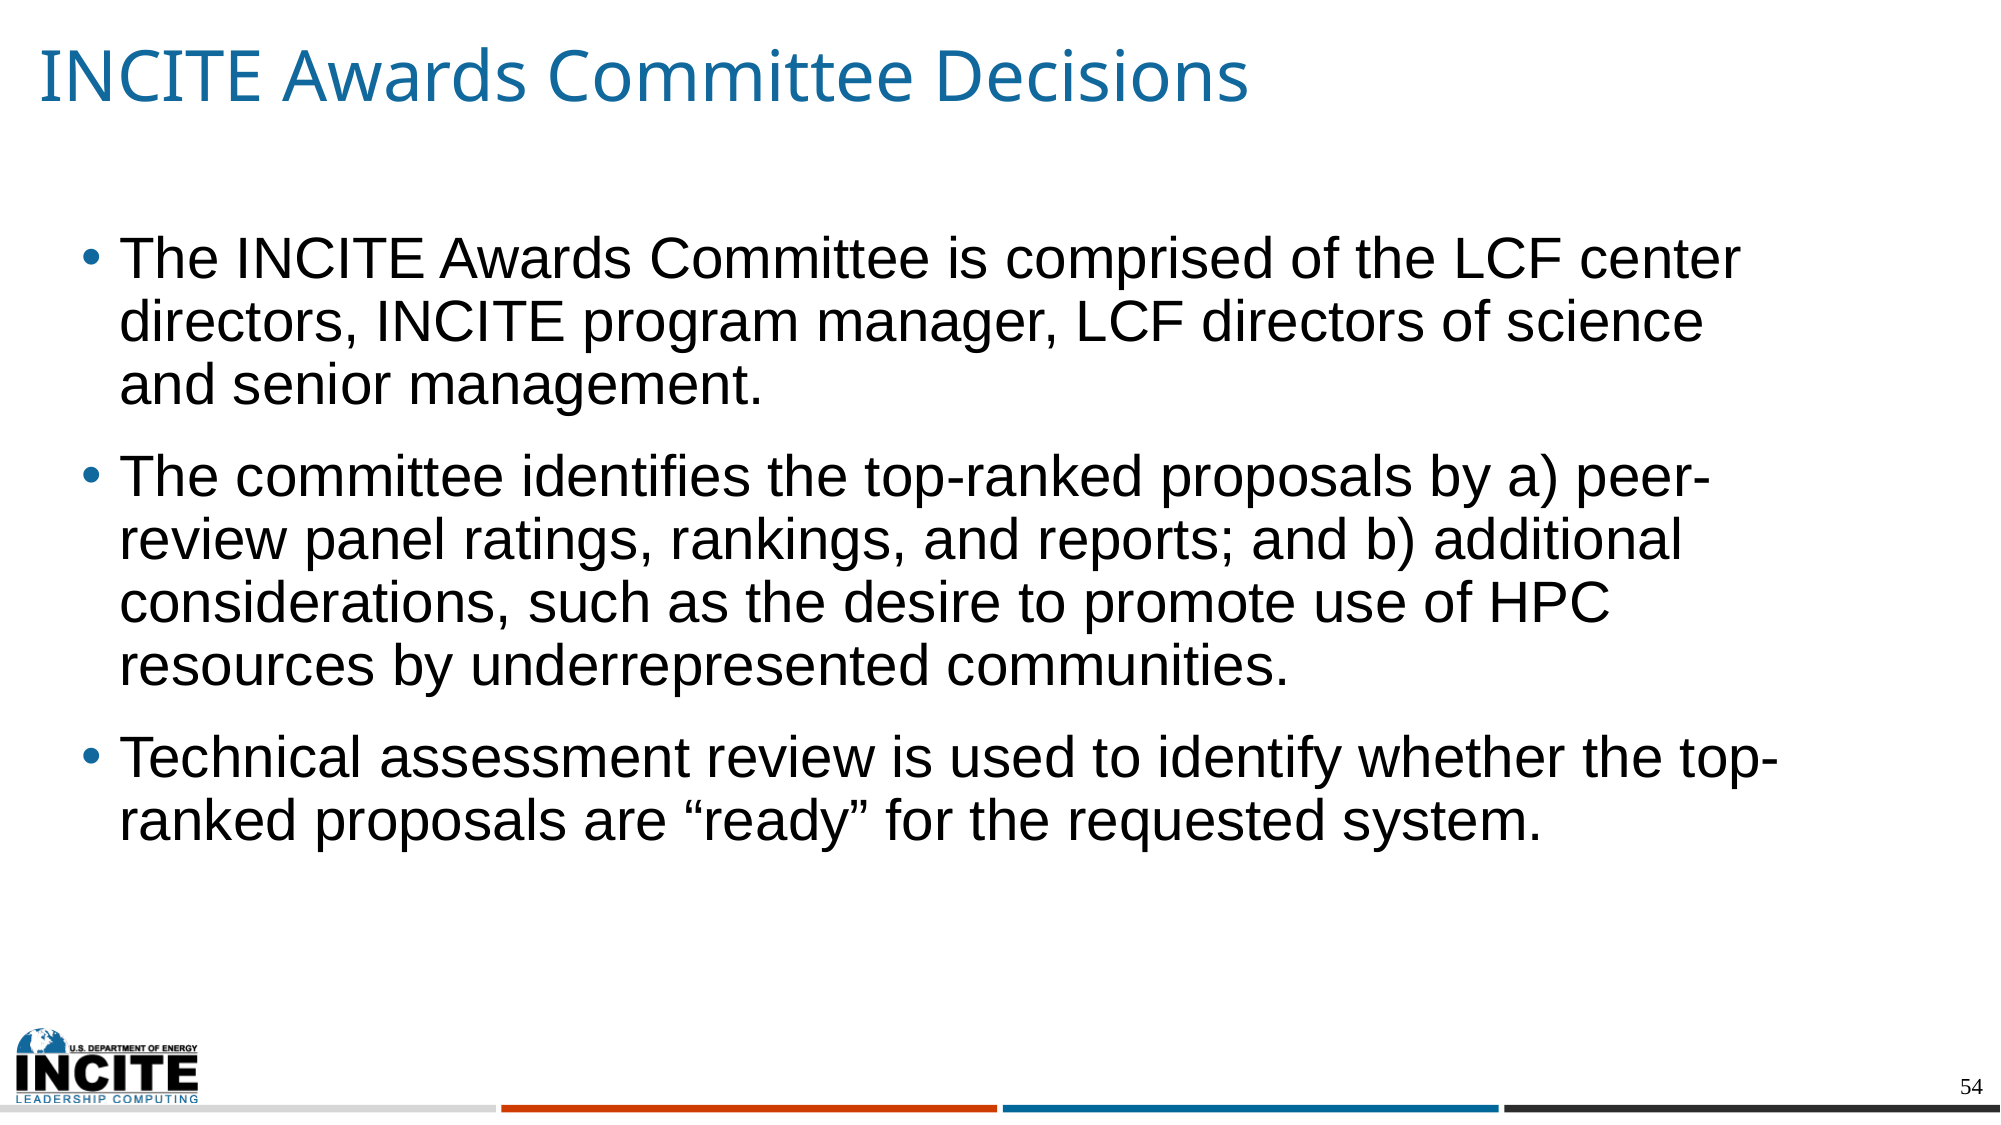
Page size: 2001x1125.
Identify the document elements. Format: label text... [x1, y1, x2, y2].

list The INCITE Awards Committee is comprised of the LCF center directors, INCITE program manager, LCF directors of science and senior management. The committee identifies the top-ranked proposals by a) peer-review panel ratings, rankings, and reports; and b) additional considerations, such as the desire to promote use of HPC resources by underrepresented communities. Technical assessment review is used to identify whether the top-ranked proposals are “ready” for the requested system. [66, 220, 1825, 953]
title INCITE Awards Committee Decisions [24, 29, 1825, 232]
picture [16, 1025, 201, 1103]
